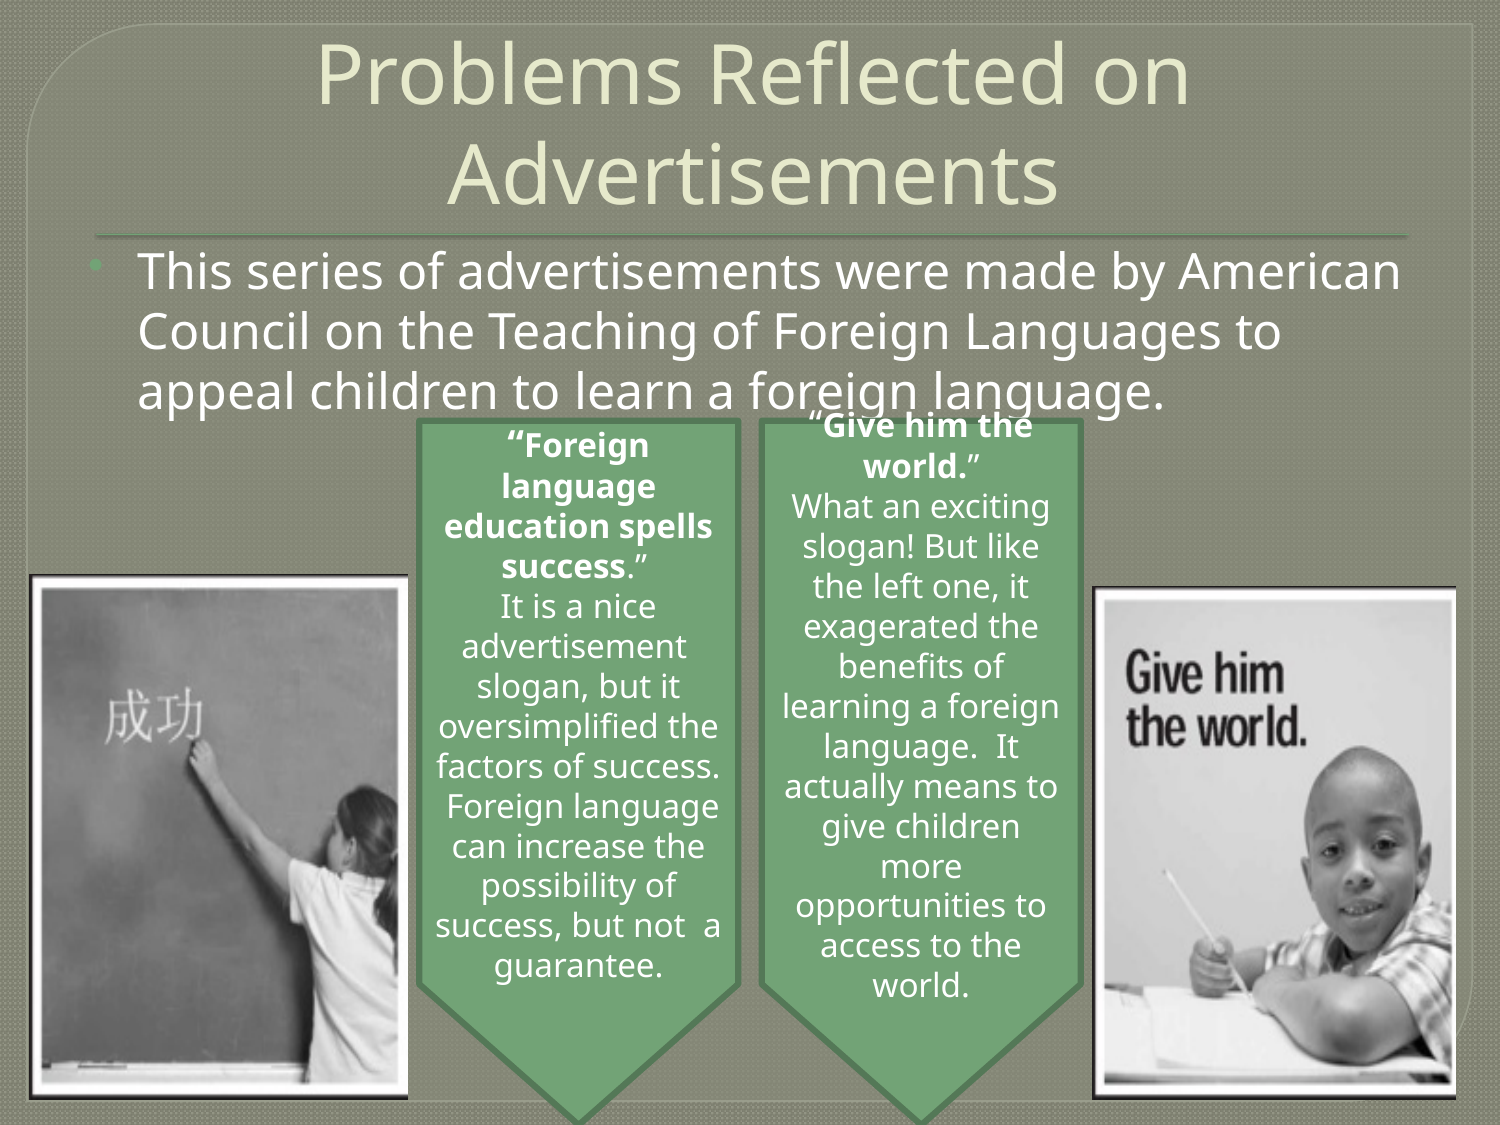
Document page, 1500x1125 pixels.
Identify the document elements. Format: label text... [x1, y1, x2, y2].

picture [1092, 585, 1456, 1100]
text_box “Give him the world.” What an exciting slogan! But like the left one, it exagerated the benefits of learning a foreign language. It actually means to give children more opportunities to access to the world. [758, 417, 1084, 1125]
text_box “Foreign language education spells success.” It is a nice advertisement slogan, but it oversimplified the factors of success. Foreign language can increase the possibility of success, but not a guarantee. [416, 417, 742, 1125]
list This series of advertisements were made by American Council on the Teaching of Foreign Languages to appeal children to learn a foreign language. [75, 231, 1425, 1013]
title Problems Reflected on Advertisements [75, 41, 1425, 230]
picture [29, 574, 408, 1100]
